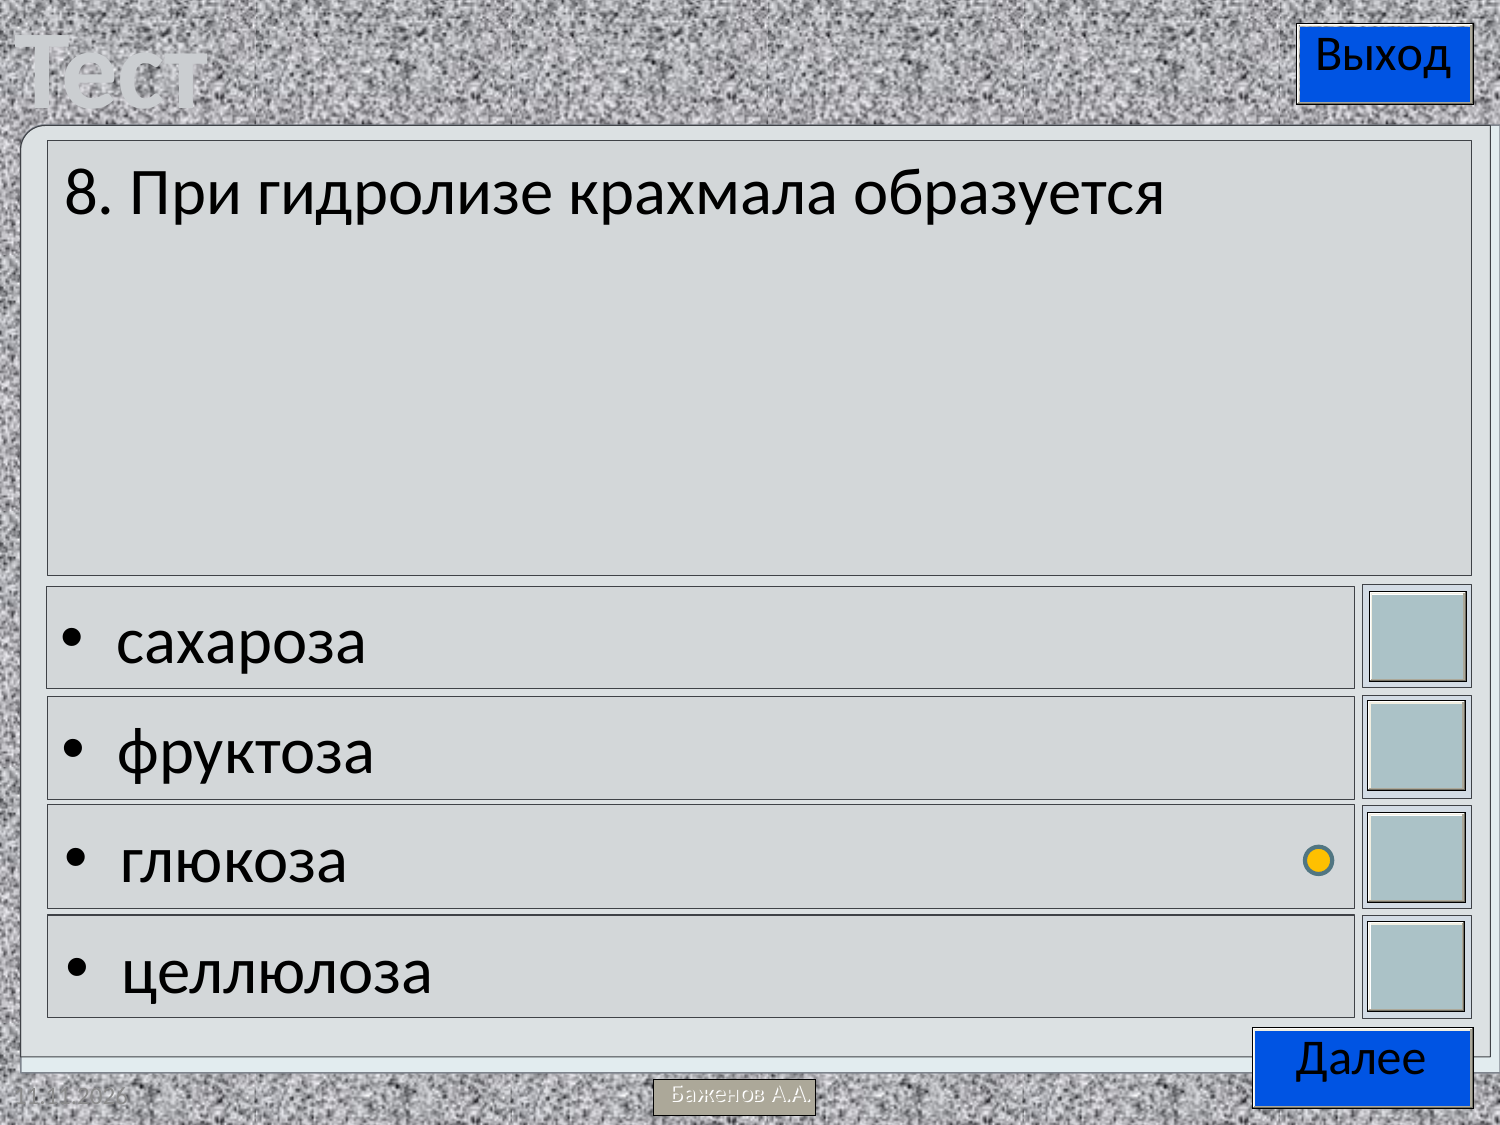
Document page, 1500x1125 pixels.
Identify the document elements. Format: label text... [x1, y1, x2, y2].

list фруктоза [46, 699, 1357, 796]
list целлюлоза [50, 919, 1361, 1015]
list 8. При гидролизе крахмала образуется [49, 140, 1469, 576]
list сахароза [45, 589, 1356, 685]
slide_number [0, 1065, 174, 1125]
picture [174, 1074, 1500, 1125]
list глюкоза [49, 808, 1360, 905]
picture [0, 0, 1500, 1065]
